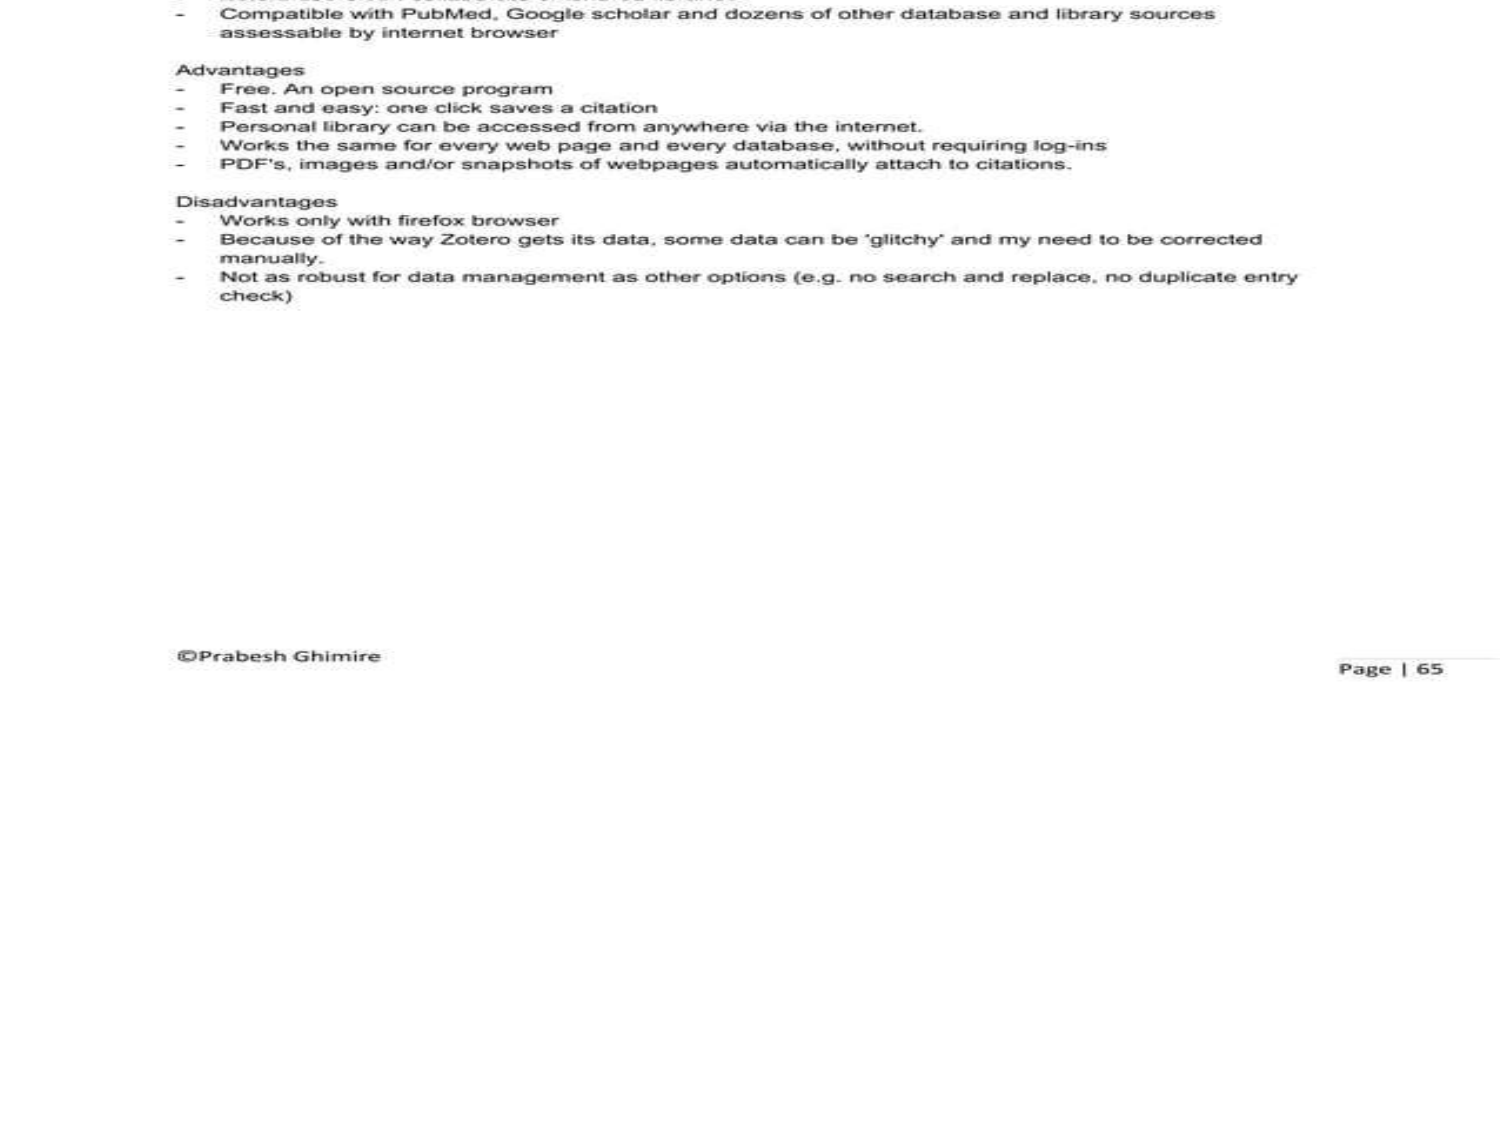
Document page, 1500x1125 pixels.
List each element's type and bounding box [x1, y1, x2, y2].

picture [0, 0, 1500, 717]
